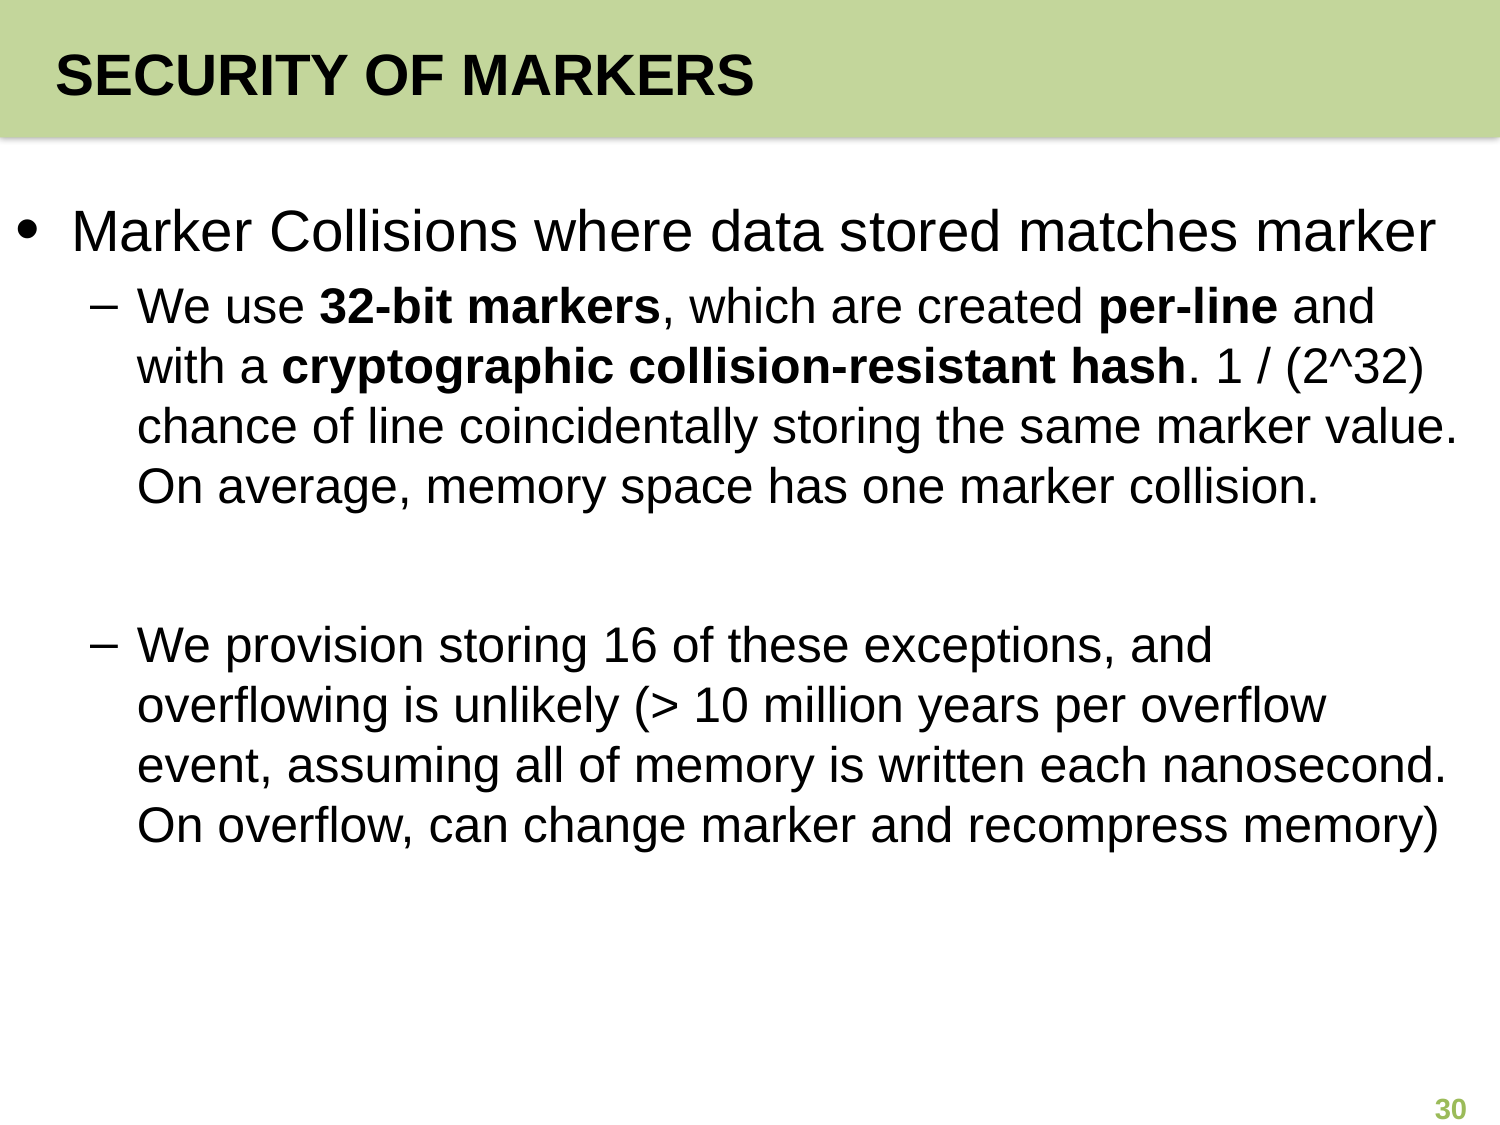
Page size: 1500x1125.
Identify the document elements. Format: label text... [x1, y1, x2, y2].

title Security of Markers [40, 32, 1416, 113]
slide_number 30 [1132, 1087, 1483, 1125]
list Marker Collisions where data stored matches marker We use 32-bit markers, which are created per-line and with a cryptographic collision-resistant hash. 1 / (2^32) chance of line coincidentally storing the same marker value. On average, memory space has one marker collision. We provision storing 16 of these exceptions, and overflowing is unlikely (> 10 million years per overflow event, assuming all of memory is written each nanosecond. On overflow, can change marker and recompress memory) [0, 185, 1487, 978]
